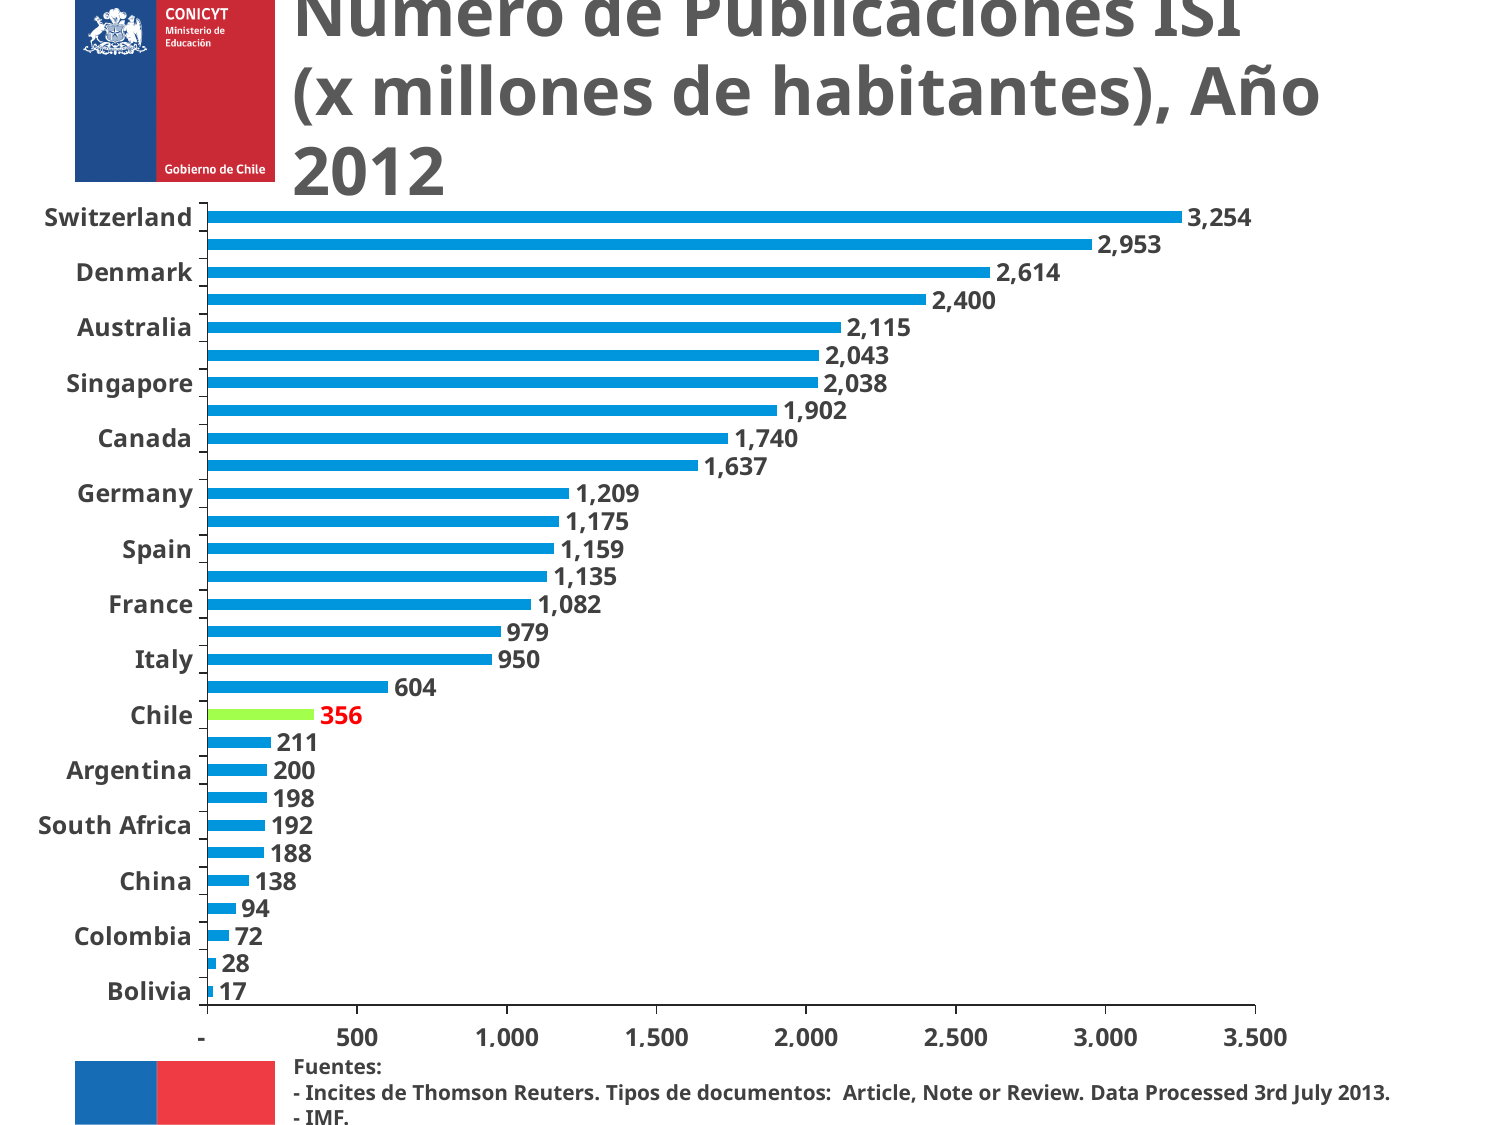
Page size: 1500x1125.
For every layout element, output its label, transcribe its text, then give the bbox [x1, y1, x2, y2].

picture [75, 1061, 275, 1125]
picture [75, 0, 275, 182]
text_box Fuentes: - Incites de Thomson Reuters. Tipos de documentos: Article, Note or Review. Data Processed 3rd July 2013. - IMF. [278, 1046, 1471, 1106]
chart [23, 184, 1409, 1067]
title Número de Publicaciones ISI (x millones de habitantes), Año 2012 [277, 0, 1490, 184]
